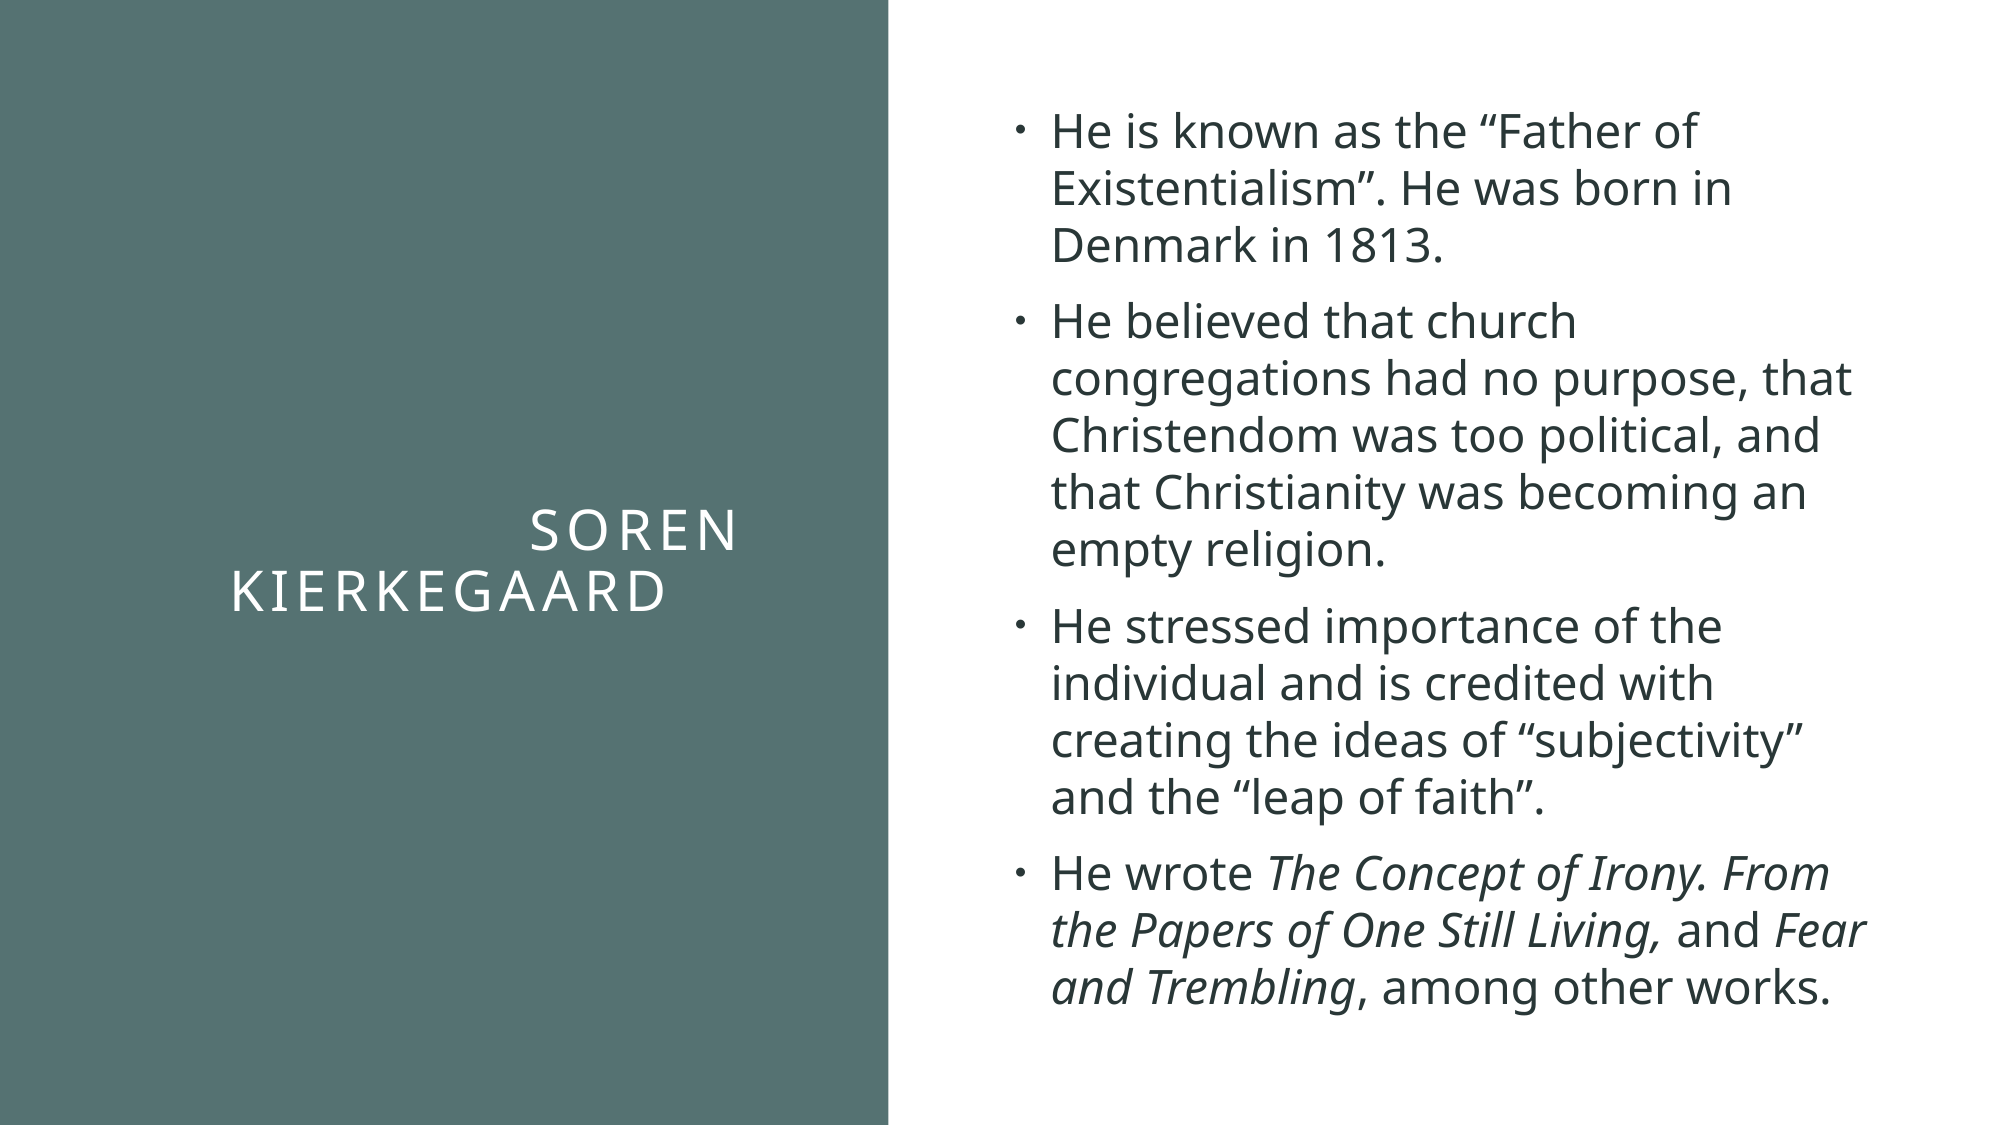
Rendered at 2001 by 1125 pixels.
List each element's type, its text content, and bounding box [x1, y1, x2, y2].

title Soren Kierkegaard [130, 224, 766, 900]
list He is known as the “Father of Existentialism”. He was born in Denmark in 1813. He believed that church congregations had no purpose, that Christendom was too political, and that Christianity was becoming an empty religion. He stressed importance of the individual and is credited with creating the ideas of “subjectivity” and the “leap of faith”. He wrote The Concept of Irony. From the Papers of One Still Living, and Fear and Trembling, among other works. [999, 93, 1891, 1041]
text_box [0, 0, 890, 1125]
text_box [890, 0, 2000, 1125]
